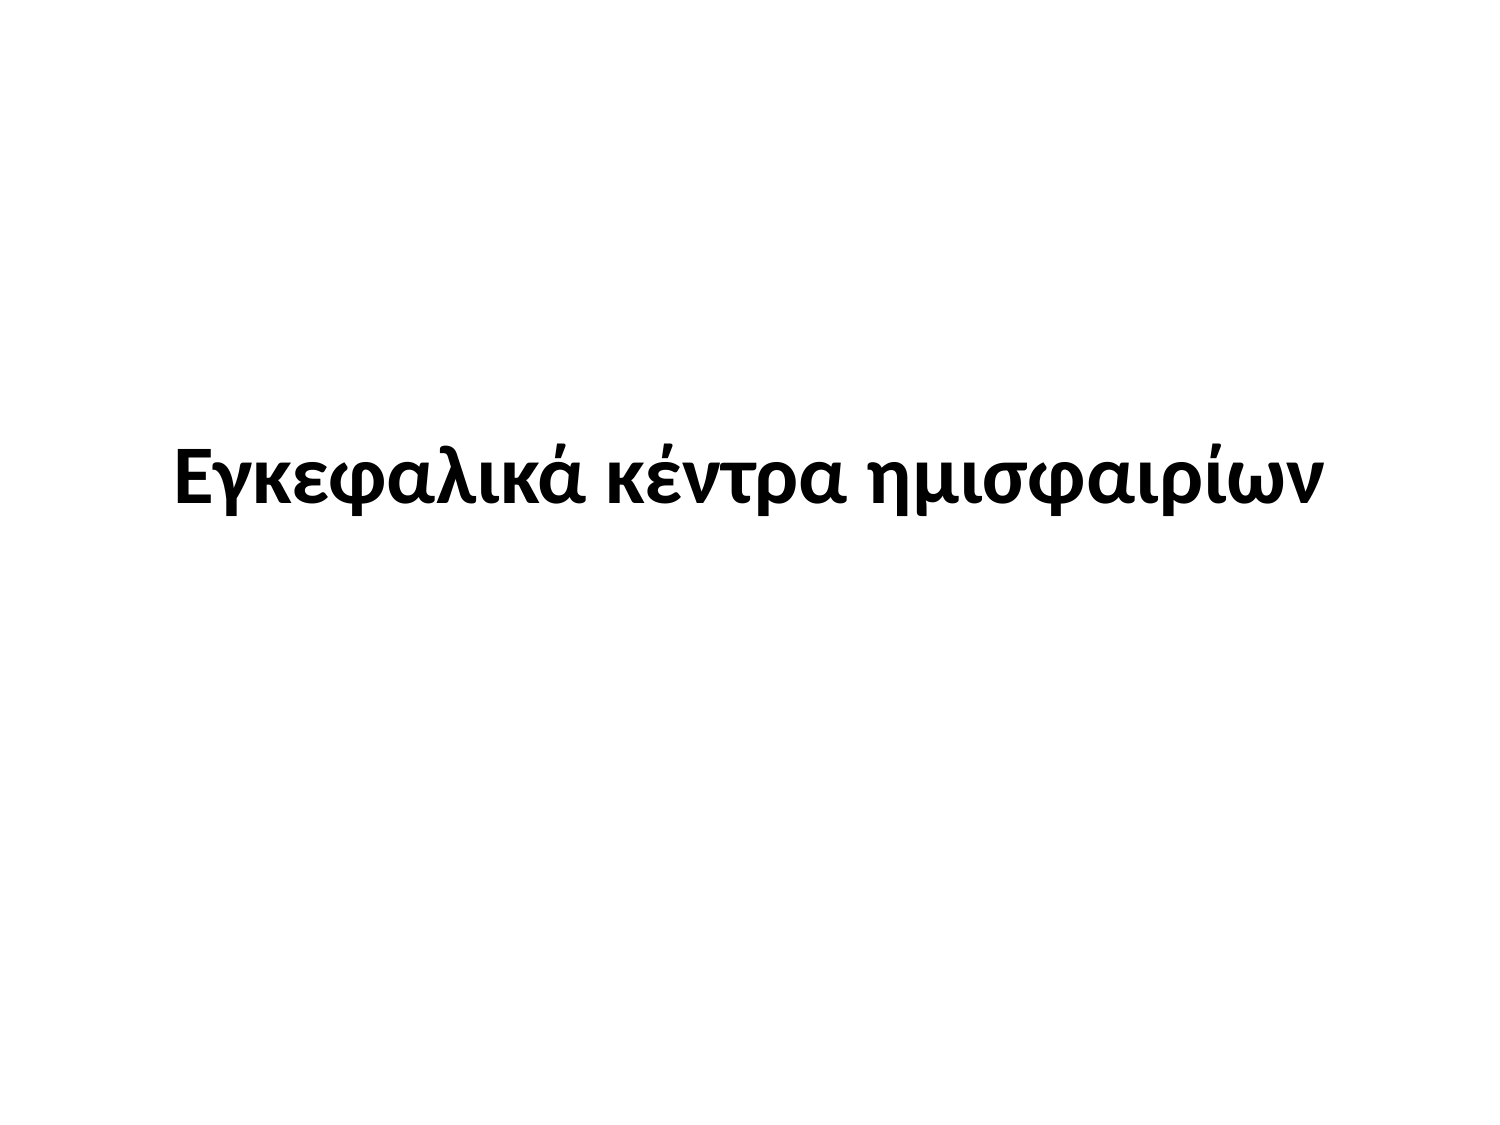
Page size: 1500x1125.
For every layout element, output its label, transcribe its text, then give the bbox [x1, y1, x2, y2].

title Εγκεφαλικά κέντρα ημισφαιρίων [112, 349, 1388, 591]
